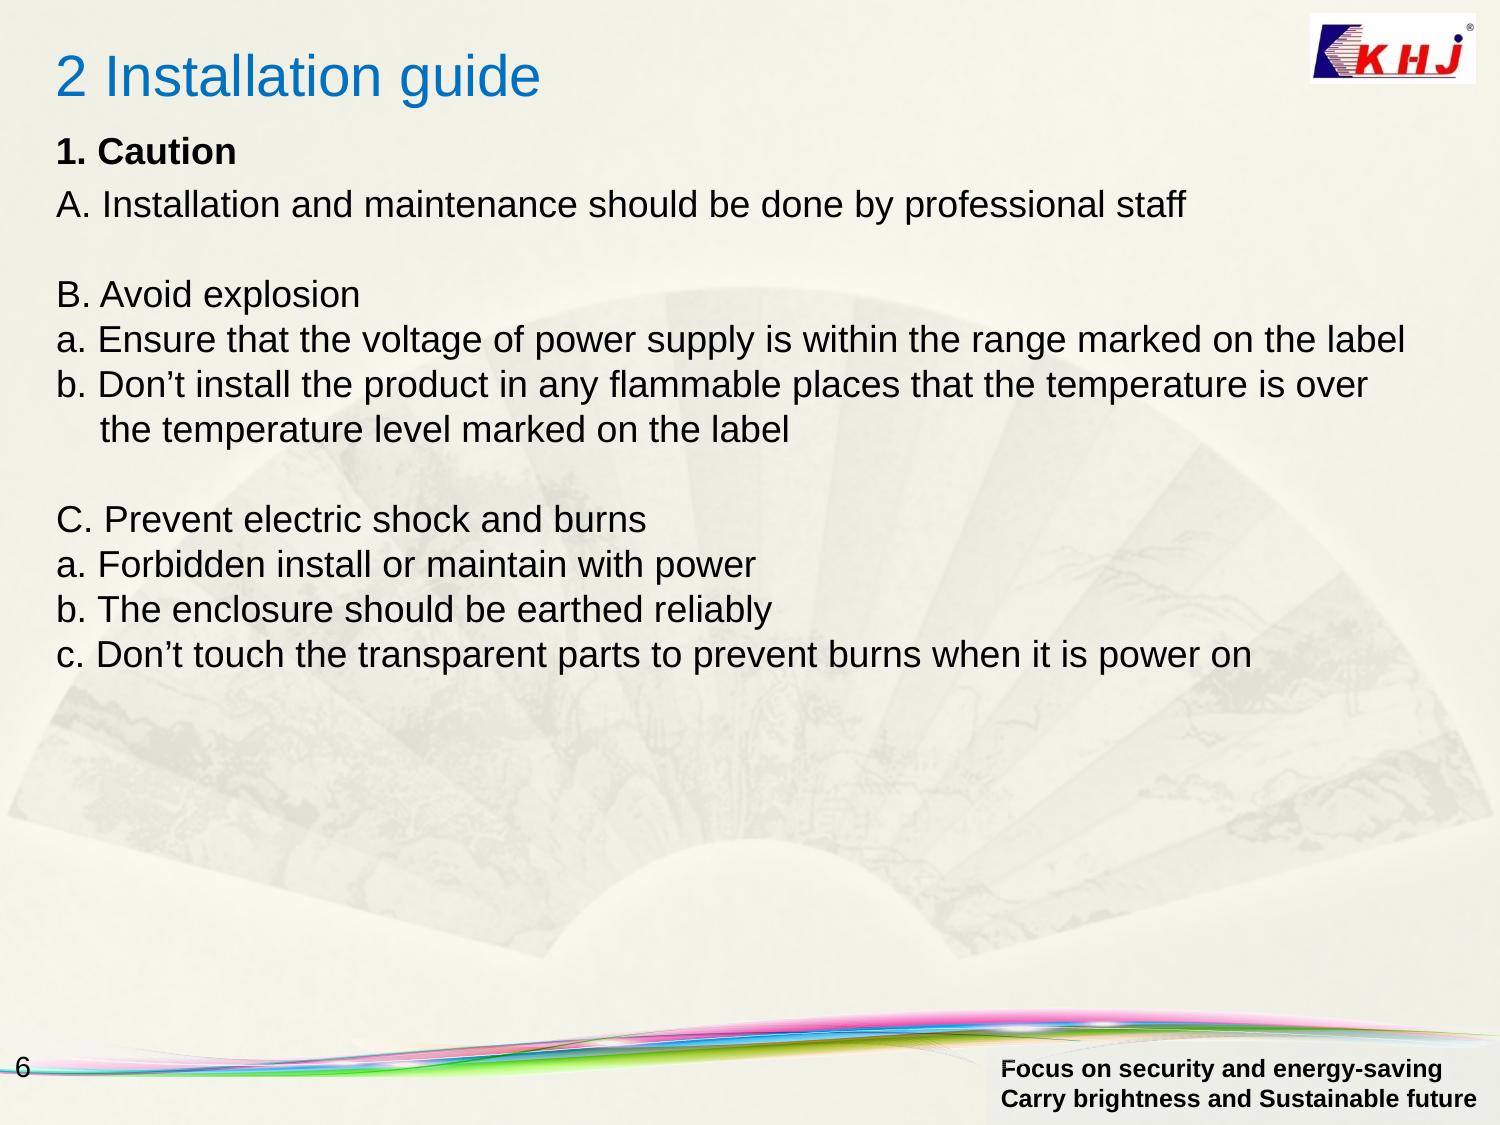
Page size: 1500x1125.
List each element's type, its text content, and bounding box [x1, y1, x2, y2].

picture [0, 1005, 1500, 1077]
picture [1310, 13, 1476, 84]
slide_number 5 [0, 1040, 150, 1088]
text_box A. Installation and maintenance should be done by professional staff B. Avoid explosion a. Ensure that the voltage of power supply is within the range marked on the label b. Don’t install the product in any flammable places that the temperature is over the temperature level marked on the label C. Prevent electric shock and burns a. Forbidden install or maintain with power b. The enclosure should be earthed reliably c. Don’t touch the transparent parts to prevent burns when it is power on [41, 172, 1465, 683]
text_box 1. Caution [41, 119, 1390, 172]
